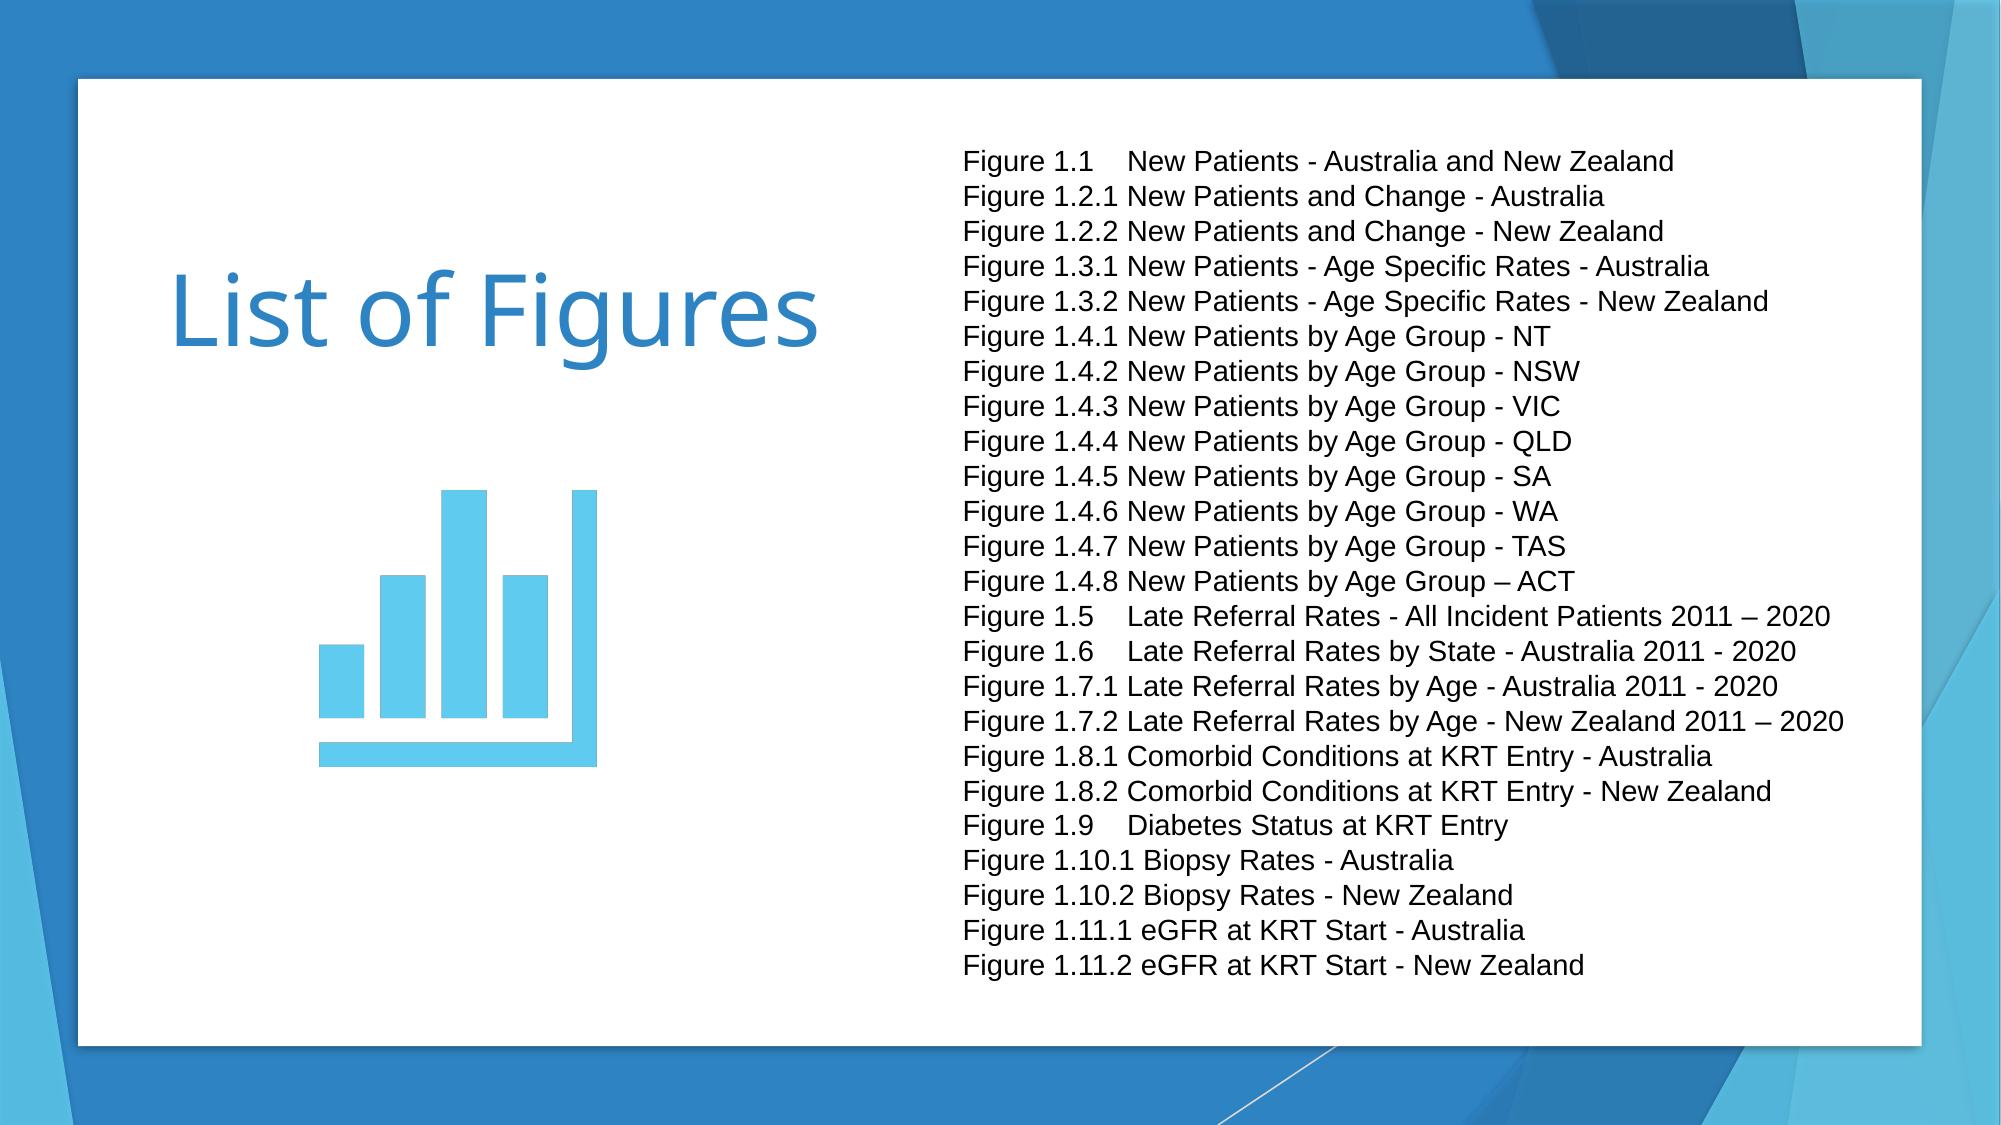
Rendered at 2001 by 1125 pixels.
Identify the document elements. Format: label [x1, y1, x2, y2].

picture [262, 432, 654, 825]
text_box [0, 0, 2000, 1125]
